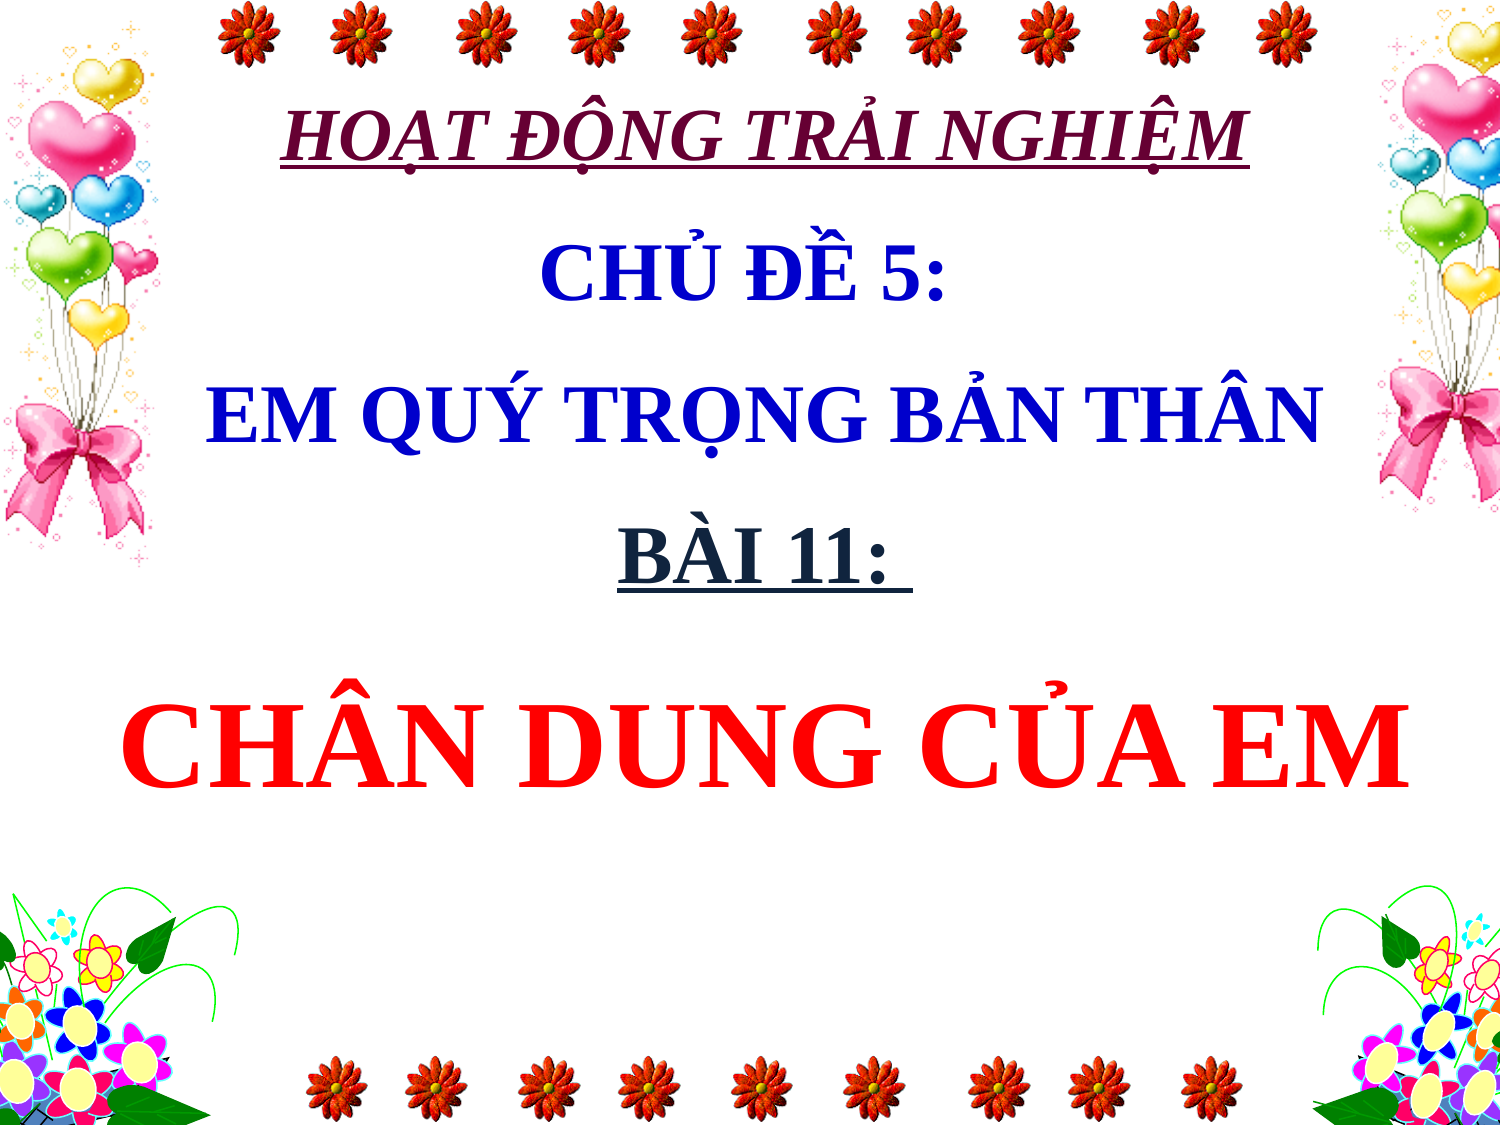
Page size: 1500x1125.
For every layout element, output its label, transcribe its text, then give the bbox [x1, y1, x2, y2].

picture [212, 0, 288, 72]
picture [837, 1053, 913, 1125]
picture [899, 0, 976, 72]
picture [799, 0, 876, 72]
picture [1491, 166, 1500, 176]
picture [562, 0, 638, 72]
picture [1174, 1053, 1251, 1125]
picture [1062, 1053, 1138, 1125]
picture [612, 1053, 688, 1125]
picture [399, 1053, 476, 1125]
picture [0, 0, 163, 601]
picture [674, 0, 751, 72]
picture [512, 1053, 588, 1125]
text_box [1280, 879, 1500, 1125]
picture [324, 0, 401, 72]
picture [1012, 0, 1088, 72]
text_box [0, 888, 274, 1125]
text_box HOẠT ĐỘNG TRẢI NGHIỆM CHỦ ĐỀ 5: EM QUÝ TRỌNG BẢN THÂN BÀI 11: CHÂN DUNG CỦA EM [93, 80, 1437, 819]
picture [1137, 0, 1213, 72]
picture [1249, 0, 1326, 72]
picture [724, 1053, 801, 1125]
picture [449, 0, 526, 72]
picture [962, 1053, 1038, 1125]
picture [299, 1053, 376, 1125]
picture [1374, 0, 1500, 563]
